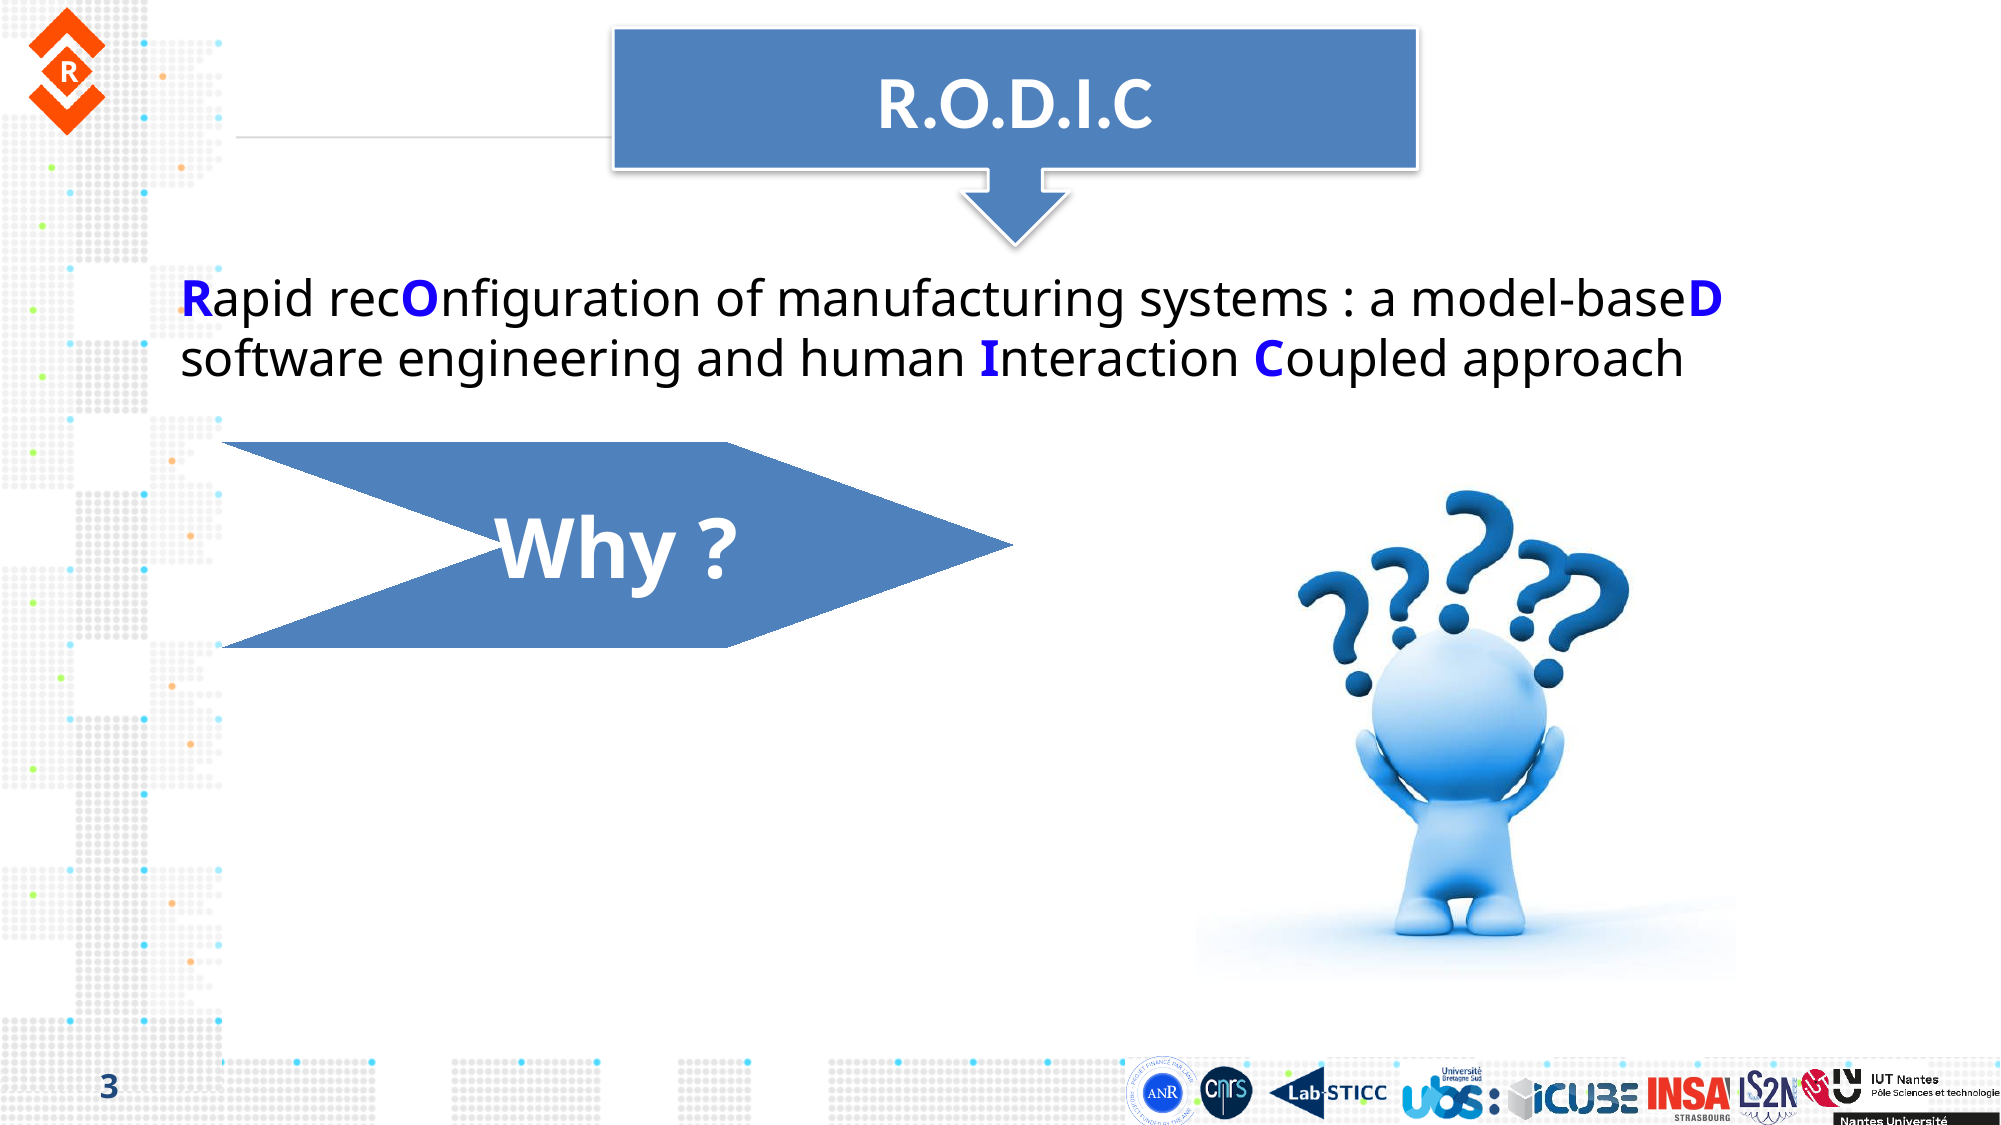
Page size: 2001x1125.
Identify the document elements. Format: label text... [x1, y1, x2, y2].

text_box Why ? [218, 441, 1016, 649]
slide_number 3 [0, 1052, 134, 1124]
text_box R.O.D.I.C [611, 26, 1420, 247]
list Rapid recOnfiguration of manufacturing systems : a model-baseD software engineering and human Interaction Coupled approach [165, 258, 1898, 393]
picture [1196, 441, 1736, 981]
picture [0, 0, 2001, 1125]
